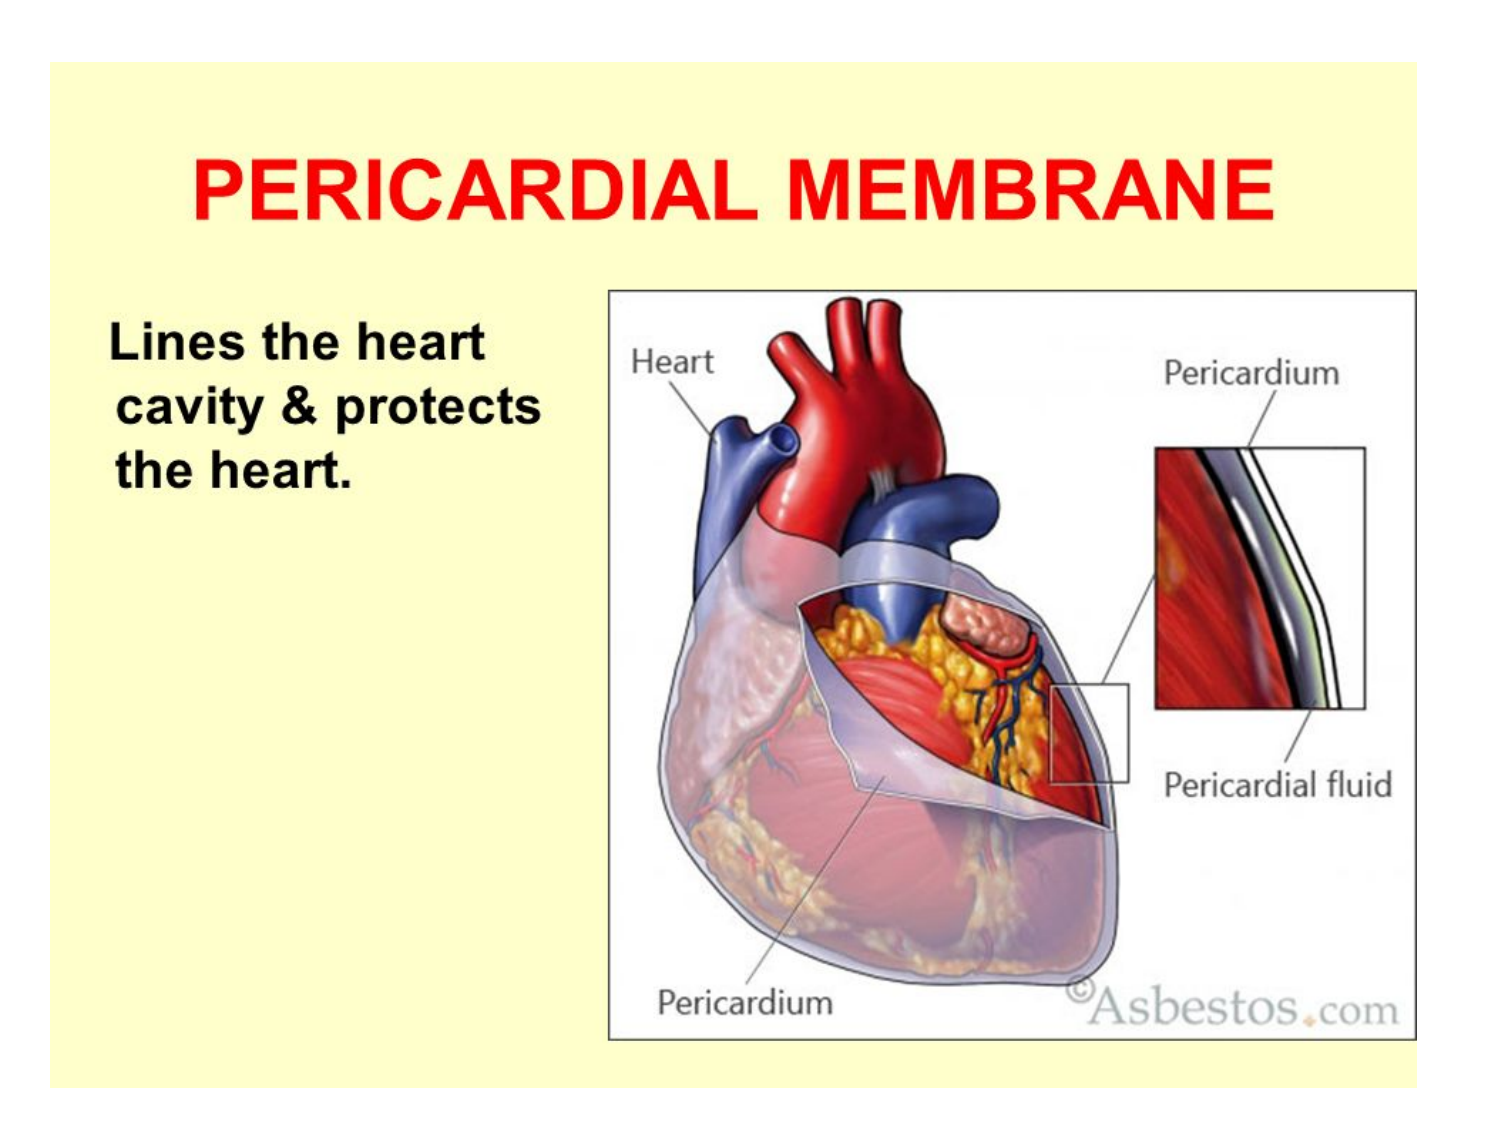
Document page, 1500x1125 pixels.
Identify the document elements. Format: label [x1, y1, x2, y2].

picture [49, 62, 1417, 1088]
